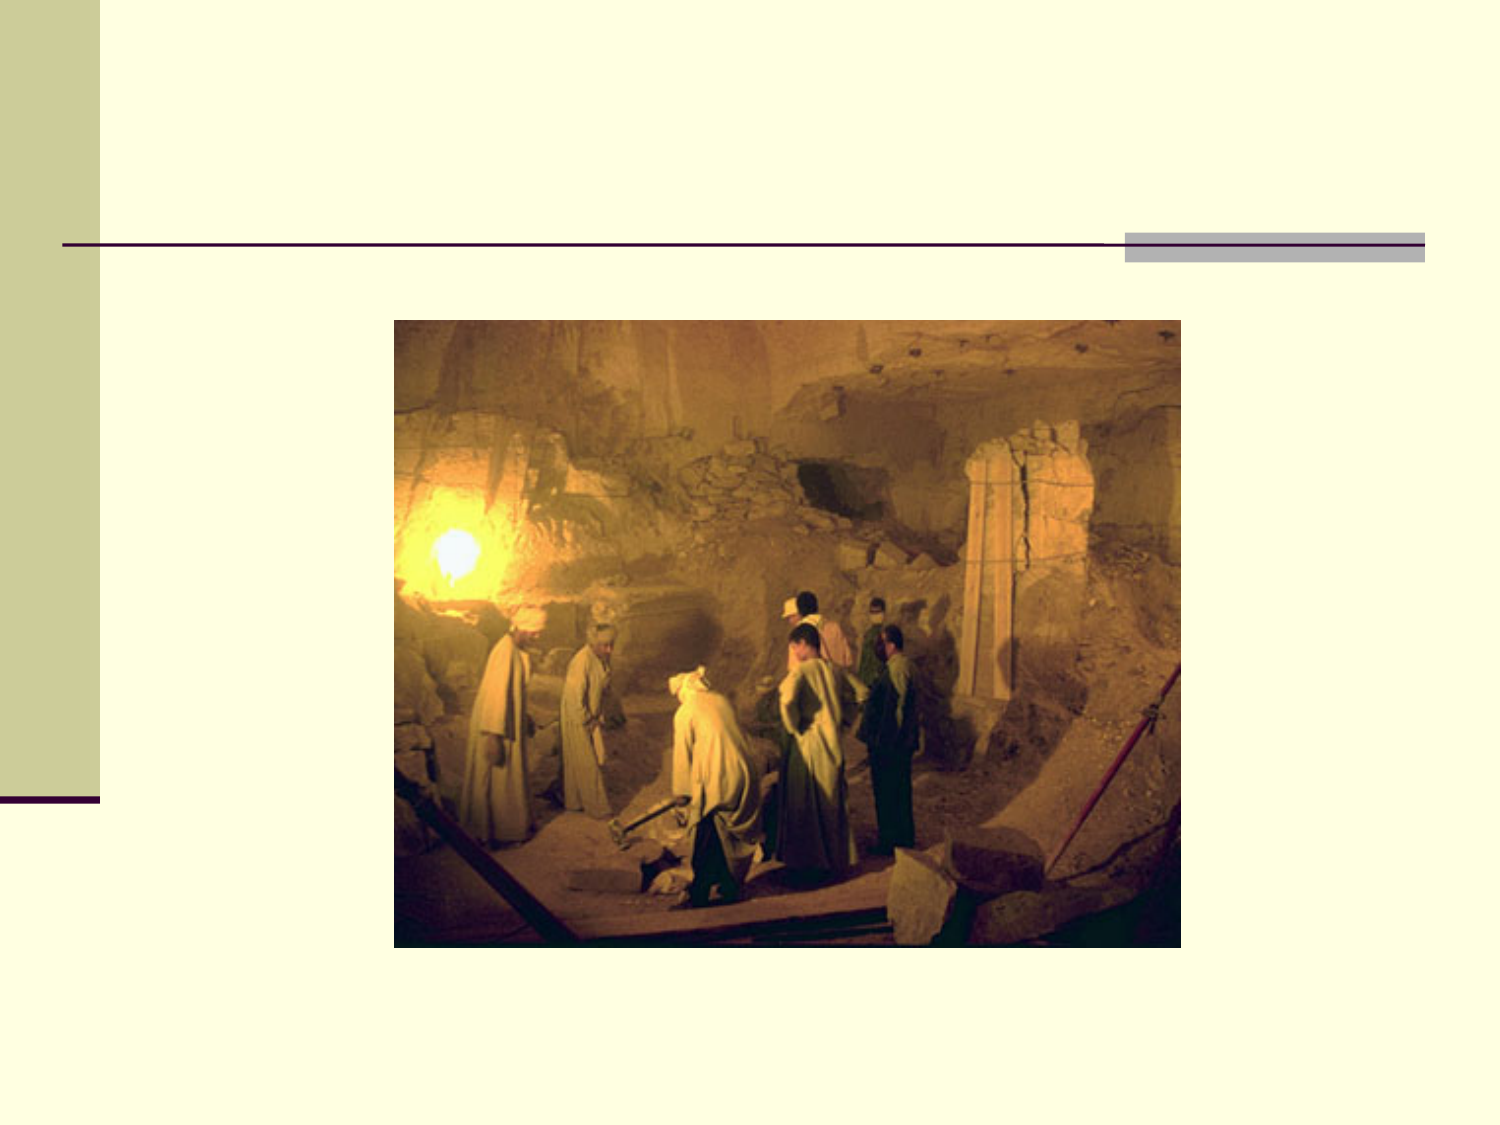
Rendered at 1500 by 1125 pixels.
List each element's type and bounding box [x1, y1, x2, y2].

list [394, 320, 1181, 948]
